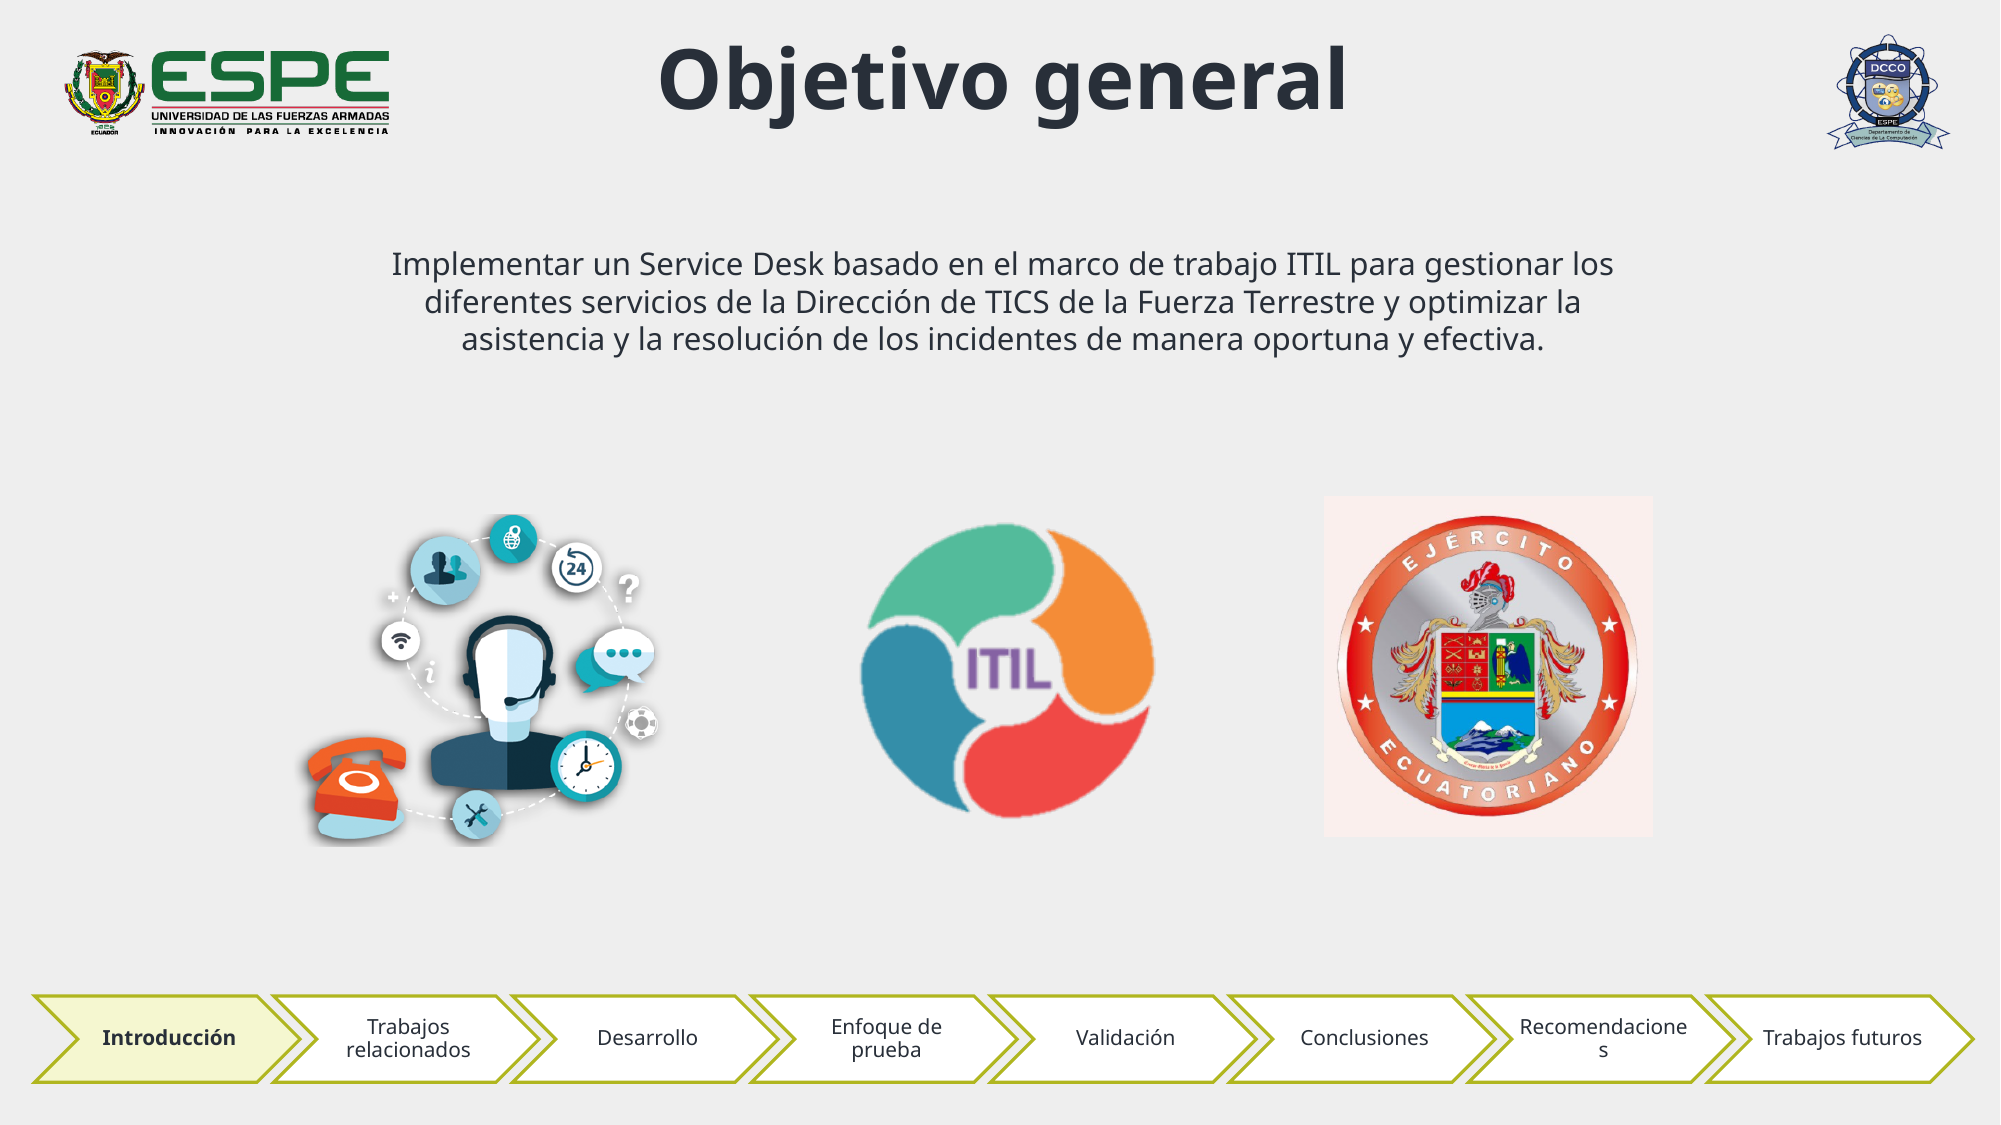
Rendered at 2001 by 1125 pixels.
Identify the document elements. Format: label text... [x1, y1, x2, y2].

text_box Implementar un Service Desk basado en el marco de trabajo ITIL para gestionar los diferentes servicios de la Dirección de TICS de la Fuerza Terrestre y optimizar la asistencia y la resolución de los incidentes de manera oportuna y efectiva. [341, 237, 1666, 365]
picture [1324, 496, 1653, 837]
picture [832, 508, 1176, 837]
picture [208, 514, 741, 847]
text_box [34, 995, 1974, 1083]
picture [62, 45, 398, 140]
text_box Objetivo general [476, 18, 1532, 134]
picture [1826, 30, 1951, 155]
